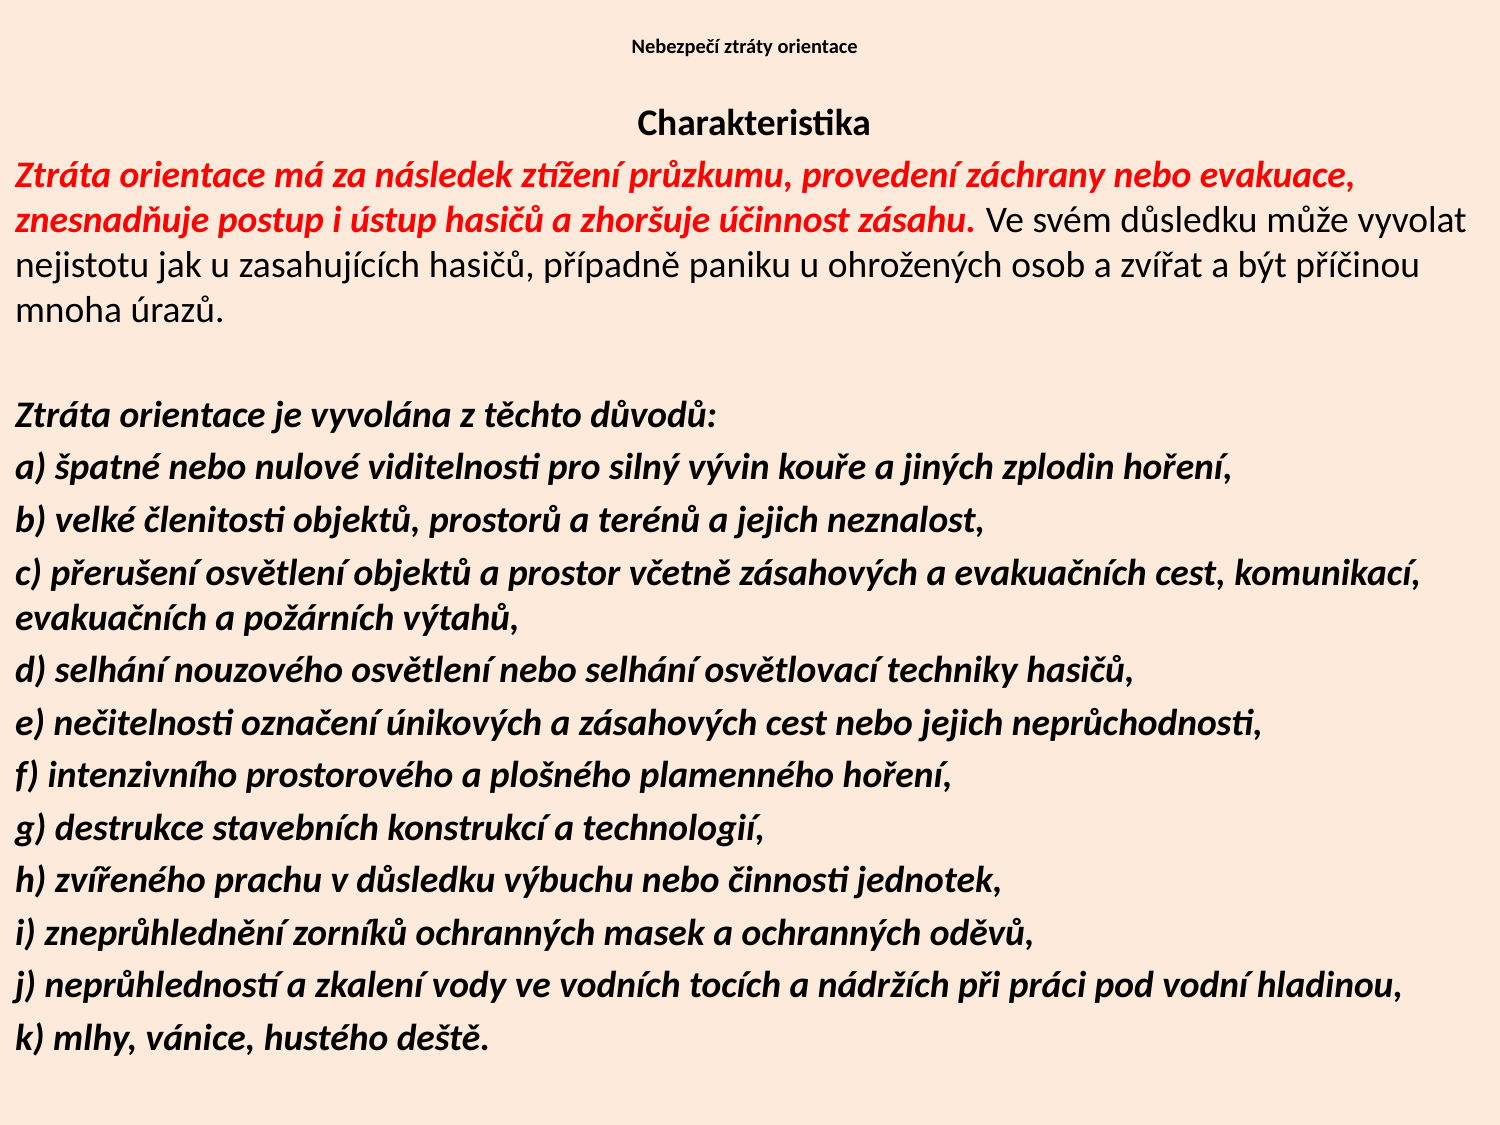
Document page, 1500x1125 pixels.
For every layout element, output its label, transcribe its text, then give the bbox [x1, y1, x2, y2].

title Nebezpečí ztráty orientace [0, 0, 1500, 90]
list Charakteristika Ztráta orientace má za následek ztížení průzkumu, provedení záchrany nebo evakuace, znesnadňuje postup i ústup hasičů a zhoršuje účinnost zásahu. Ve svém důsledku může vyvolat nejistotu jak u zasahujících hasičů, případně paniku u ohrožených osob a zvířat a být příčinou mnoha úrazů. Ztráta orientace je vyvolána z těchto důvodů: a) špatné nebo nulové viditelnosti pro silný vývin kouře a jiných zplodin hoření, b) velké členitosti objektů, prostorů a terénů a jejich neznalost, c) přerušení osvětlení objektů a prostor včetně zásahových a evakuačních cest, komunikací, evakuačních a požárních výtahů, d) selhání nouzového osvětlení nebo selhání osvětlovací techniky hasičů, e) nečitelnosti označení únikových a zásahových cest nebo jejich neprůchodnosti, f) intenzivního prostorového a plošného plamenného hoření, g) destrukce stavebních konstrukcí a technologií, h) zvířeného prachu v důsledku výbuchu nebo činnosti jednotek, i) zneprůhlednění zorníků ochranných masek a ochranných oděvů, j) neprůhledností a zkalení vody ve vodních tocích a nádržích při práci pod vodní hladinou, k) mlhy, vánice, hustého deště. [0, 90, 1500, 1125]
